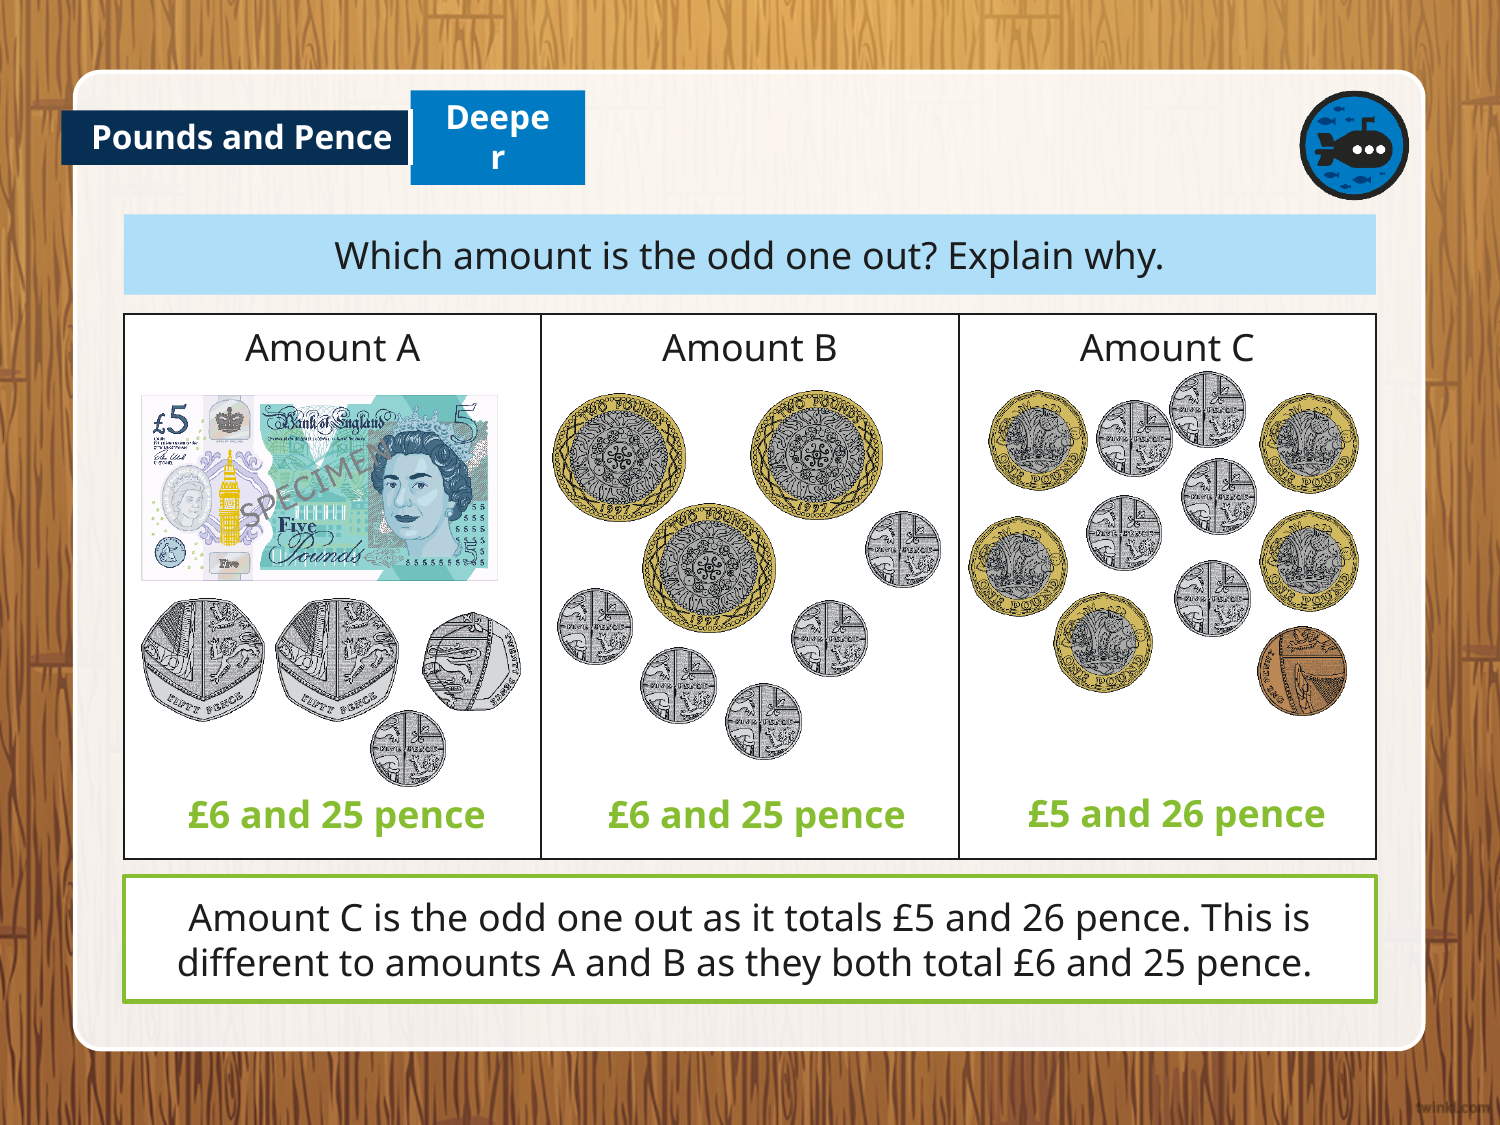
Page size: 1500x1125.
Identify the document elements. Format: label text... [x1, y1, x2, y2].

table_header Amount A [125, 315, 540, 858]
text_box Deeper [410, 90, 586, 185]
table_header Amount C [960, 315, 1375, 858]
table_header Amount B [542, 315, 958, 858]
text_box £6 and 25 pence [592, 783, 922, 844]
text_box £6 and 25 pence [172, 783, 501, 844]
text_box £5 and 26 pence [1012, 782, 1342, 843]
text_box Pounds and Pence [61, 110, 408, 165]
text_box Amount C is the odd one out as it totals £5 and 26 pence. This is different to amounts A and B as they both total £6 and 25 pence. [123, 876, 1376, 1002]
text_box Which amount is the odd one out? Explain why. [123, 214, 1376, 295]
picture [0, 0, 1500, 1125]
